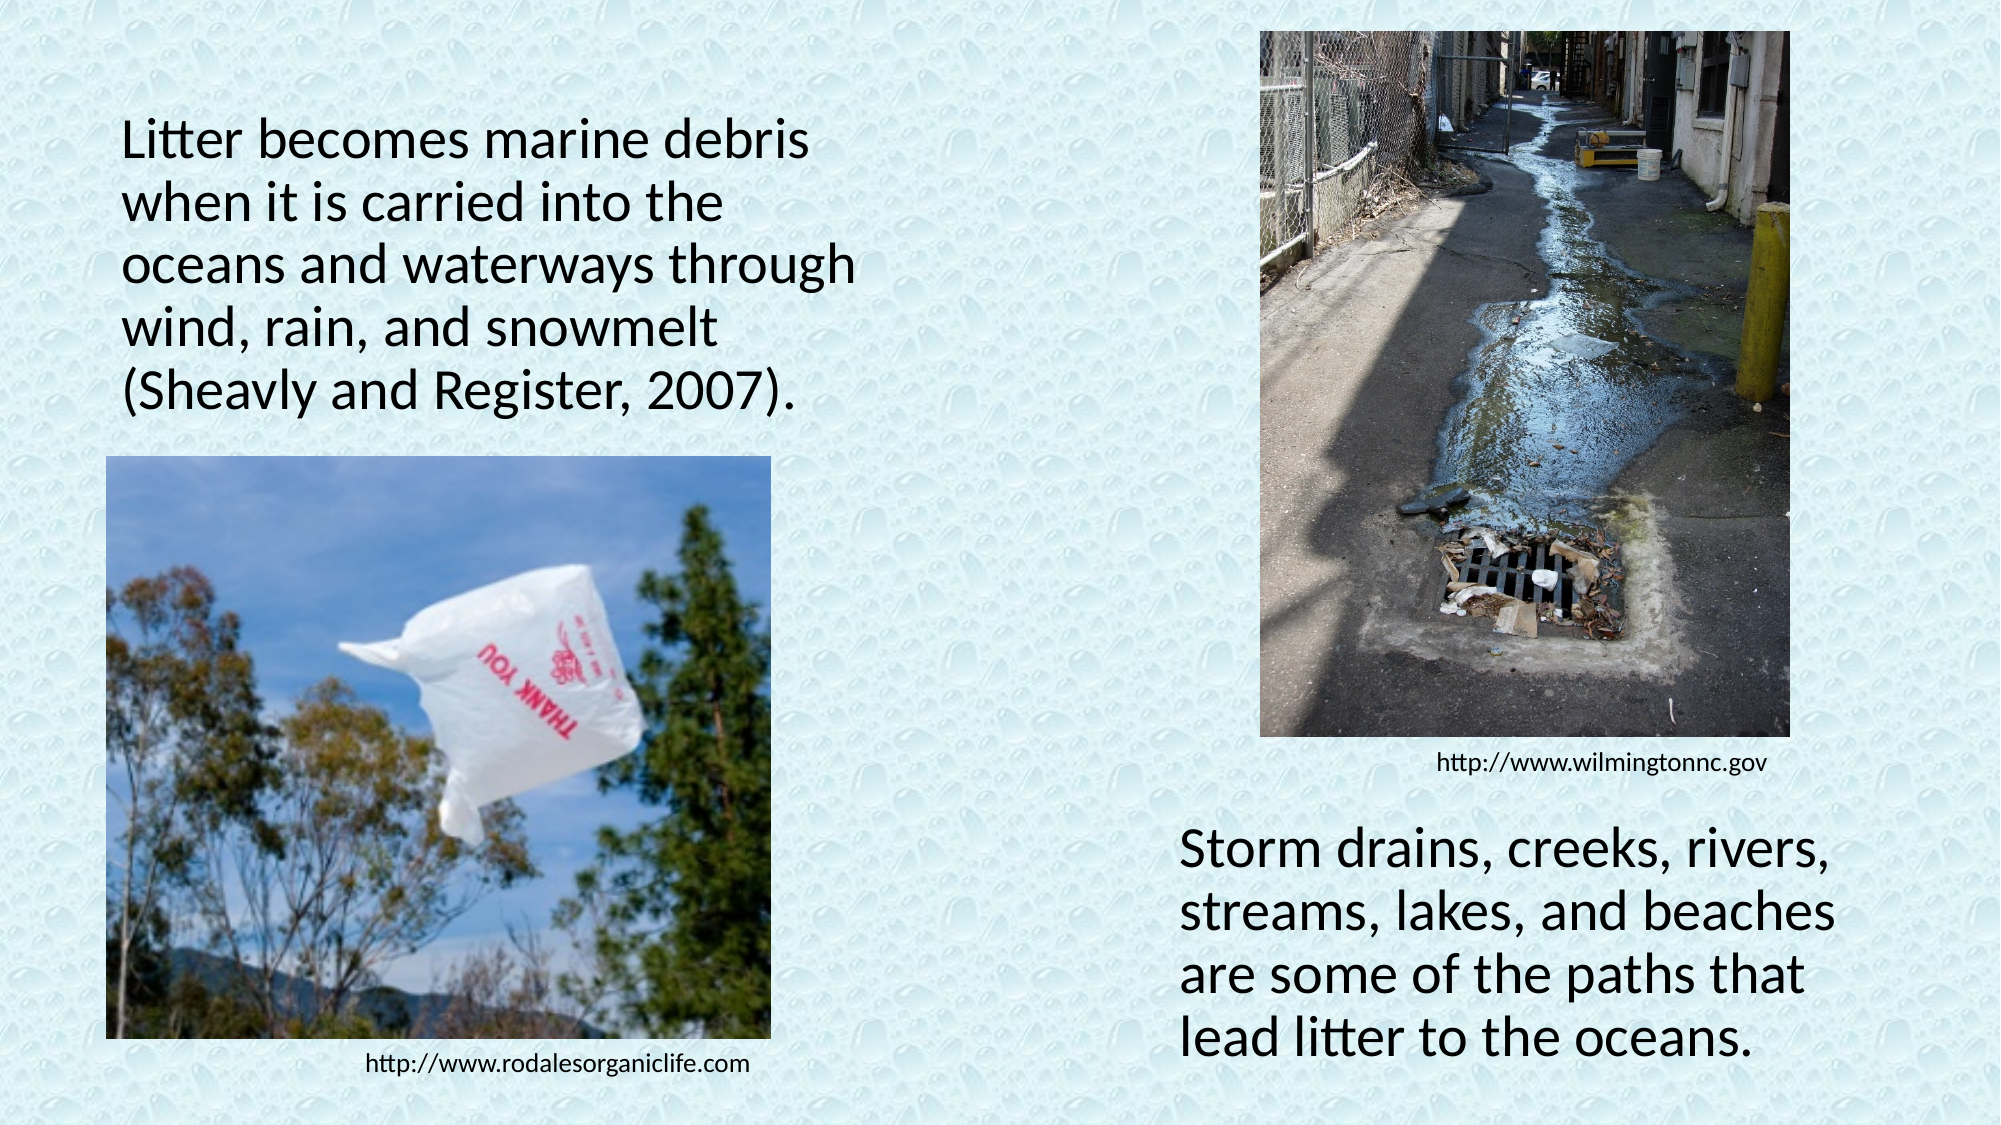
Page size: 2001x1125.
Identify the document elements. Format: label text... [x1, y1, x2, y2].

text_box http://www.wilmingtonnc.gov [1421, 737, 1790, 784]
picture [105, 456, 771, 1039]
list Storm drains, creeks, rivers, streams, lakes, and beaches are some of the paths that lead litter to the oceans. [1164, 809, 1871, 1101]
text_box http://www.rodalesorganiclife.com [350, 1039, 771, 1086]
picture [1260, 31, 1790, 737]
title Litter becomes marine debris when it is carried into the oceans and waterways through wind, rain, and snowmelt (Sheavly and Register, 2007). [105, 99, 885, 431]
